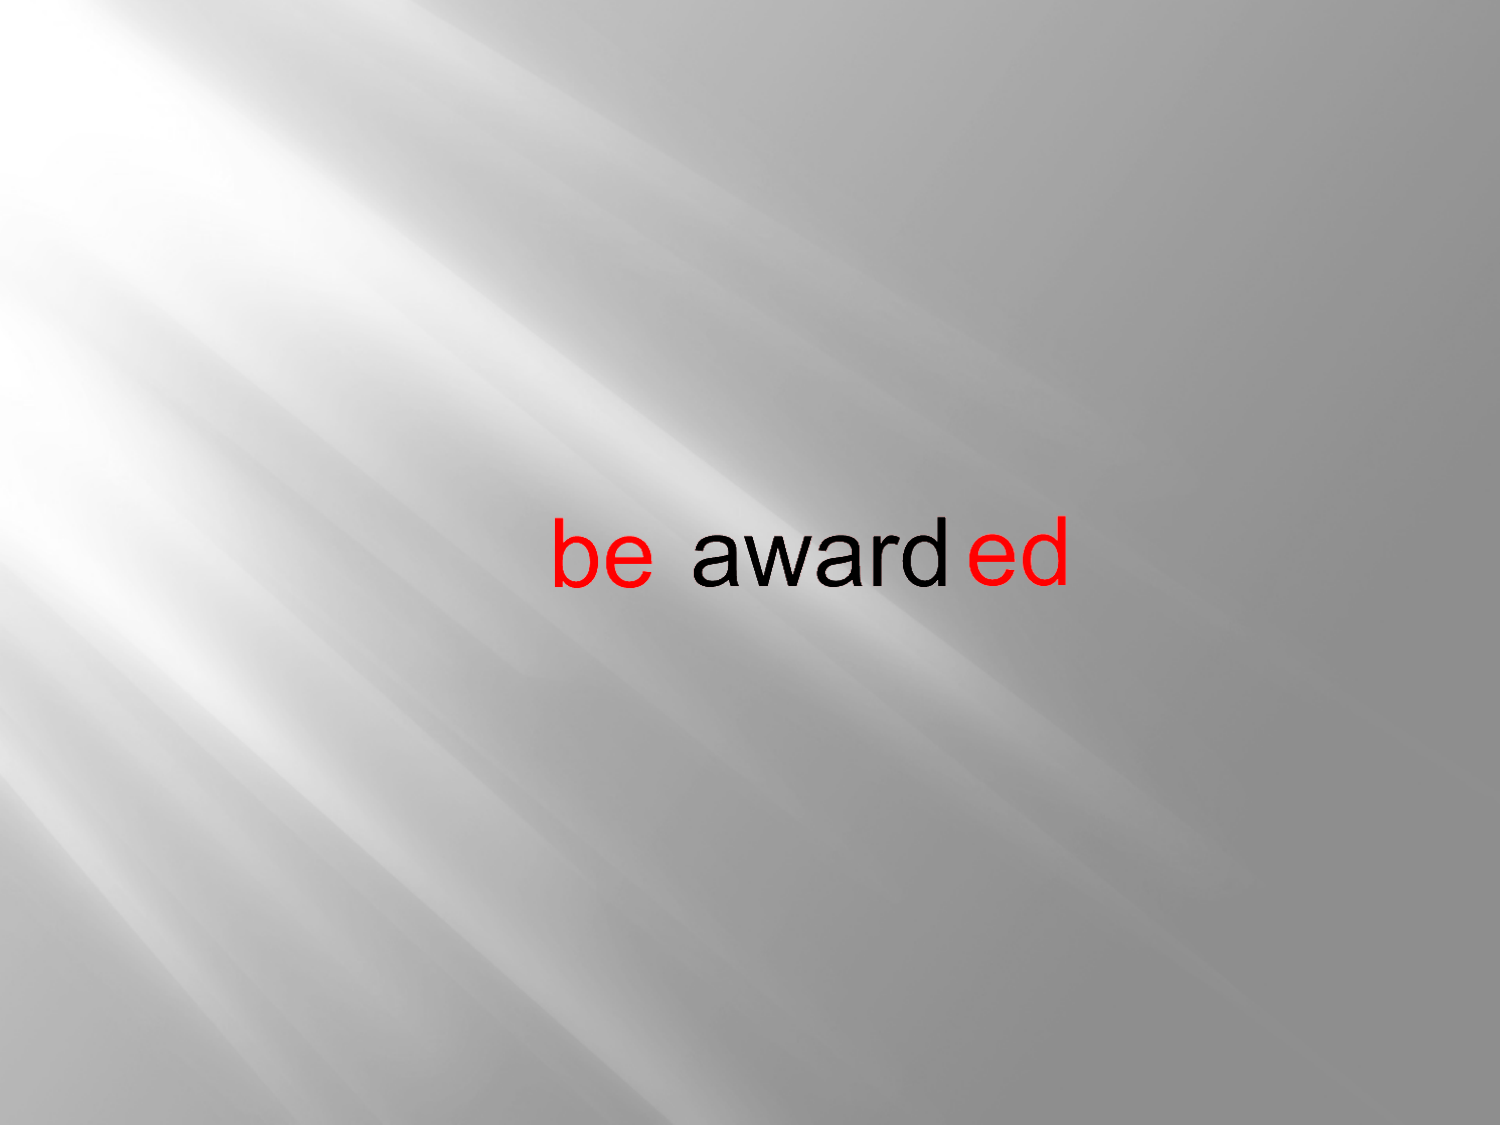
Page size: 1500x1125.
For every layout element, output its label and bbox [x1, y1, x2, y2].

list [234, 262, 1266, 1036]
